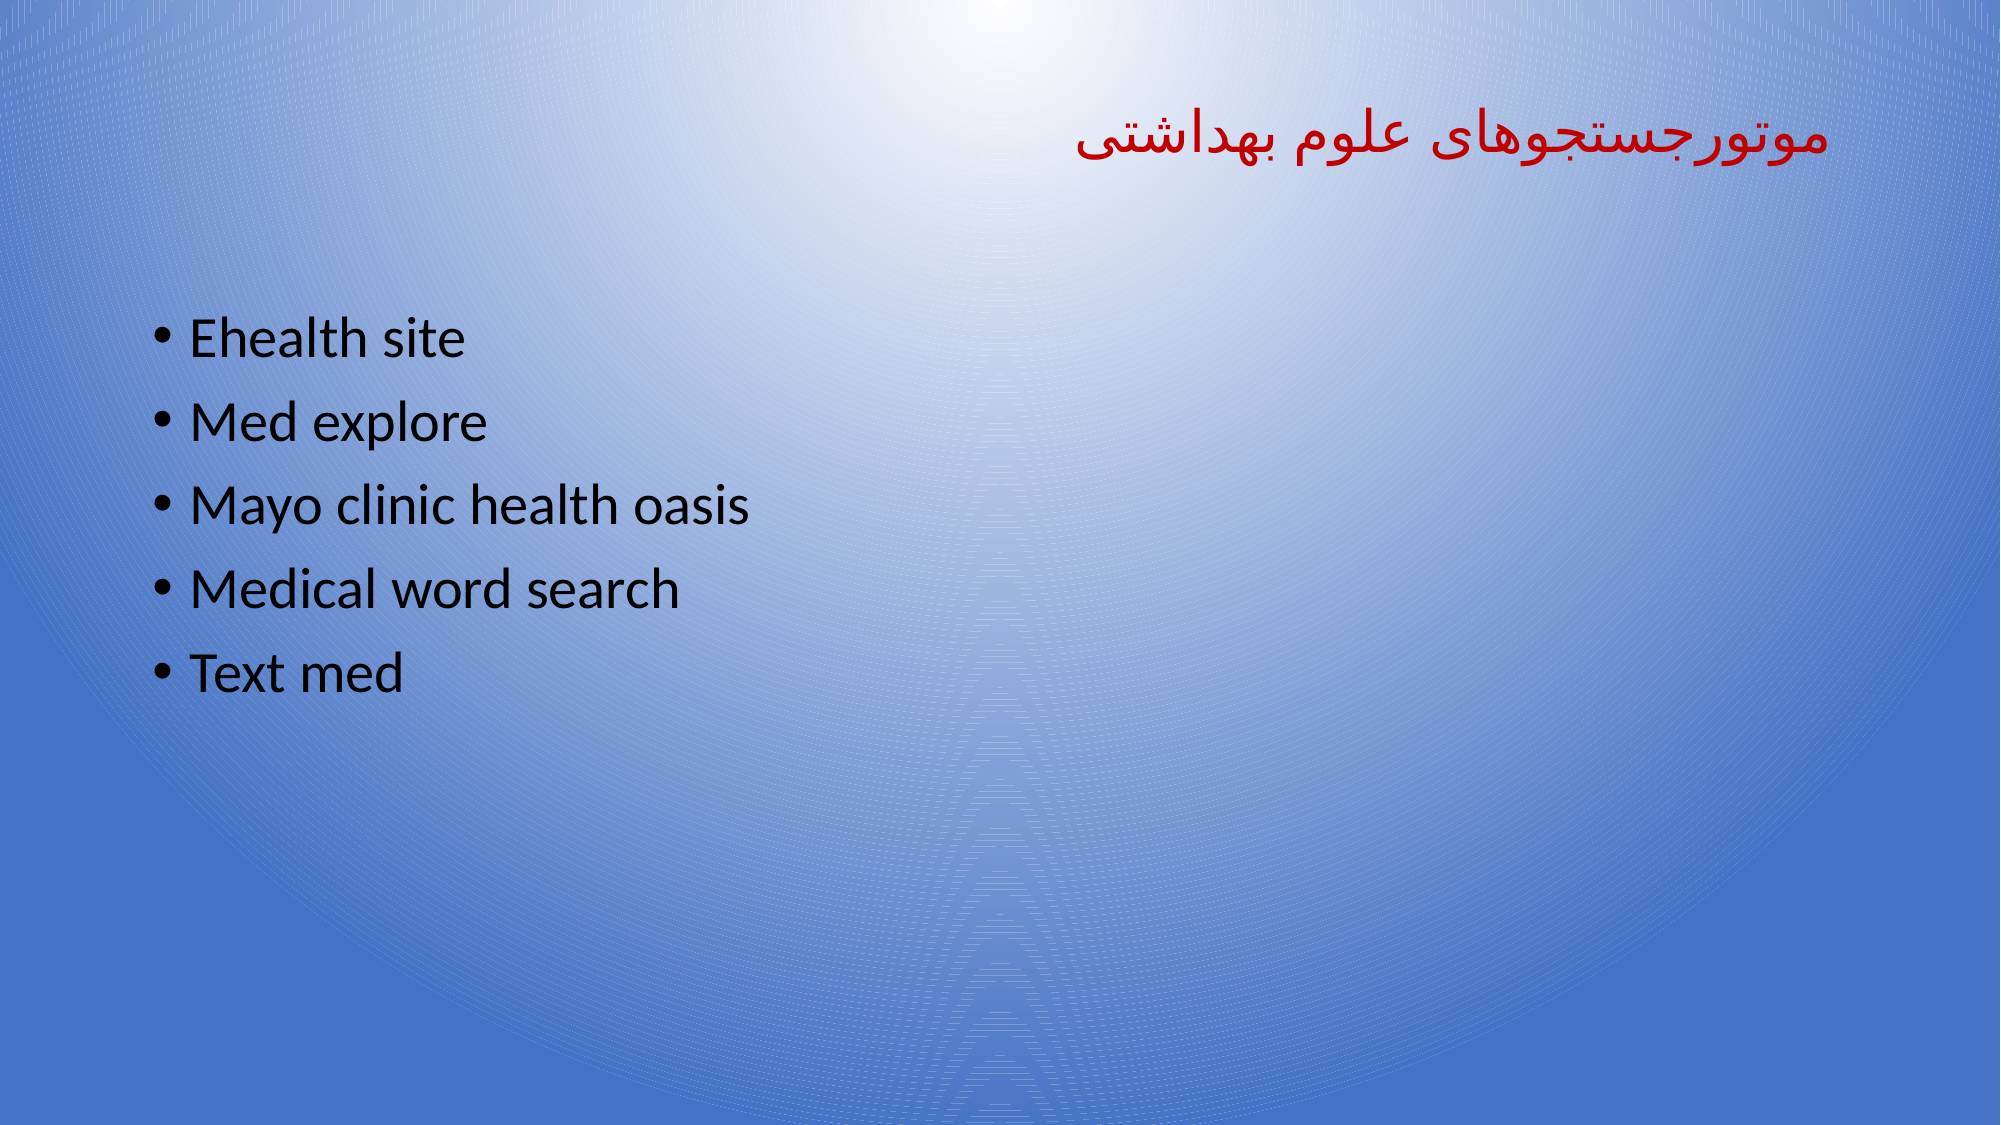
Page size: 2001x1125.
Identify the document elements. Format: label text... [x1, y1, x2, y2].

title موتورجستجوهای علوم بهداشتی [137, 59, 1863, 278]
list Ehealth site Med explore Mayo clinic health oasis Medical word search Text med [137, 299, 1863, 1014]
